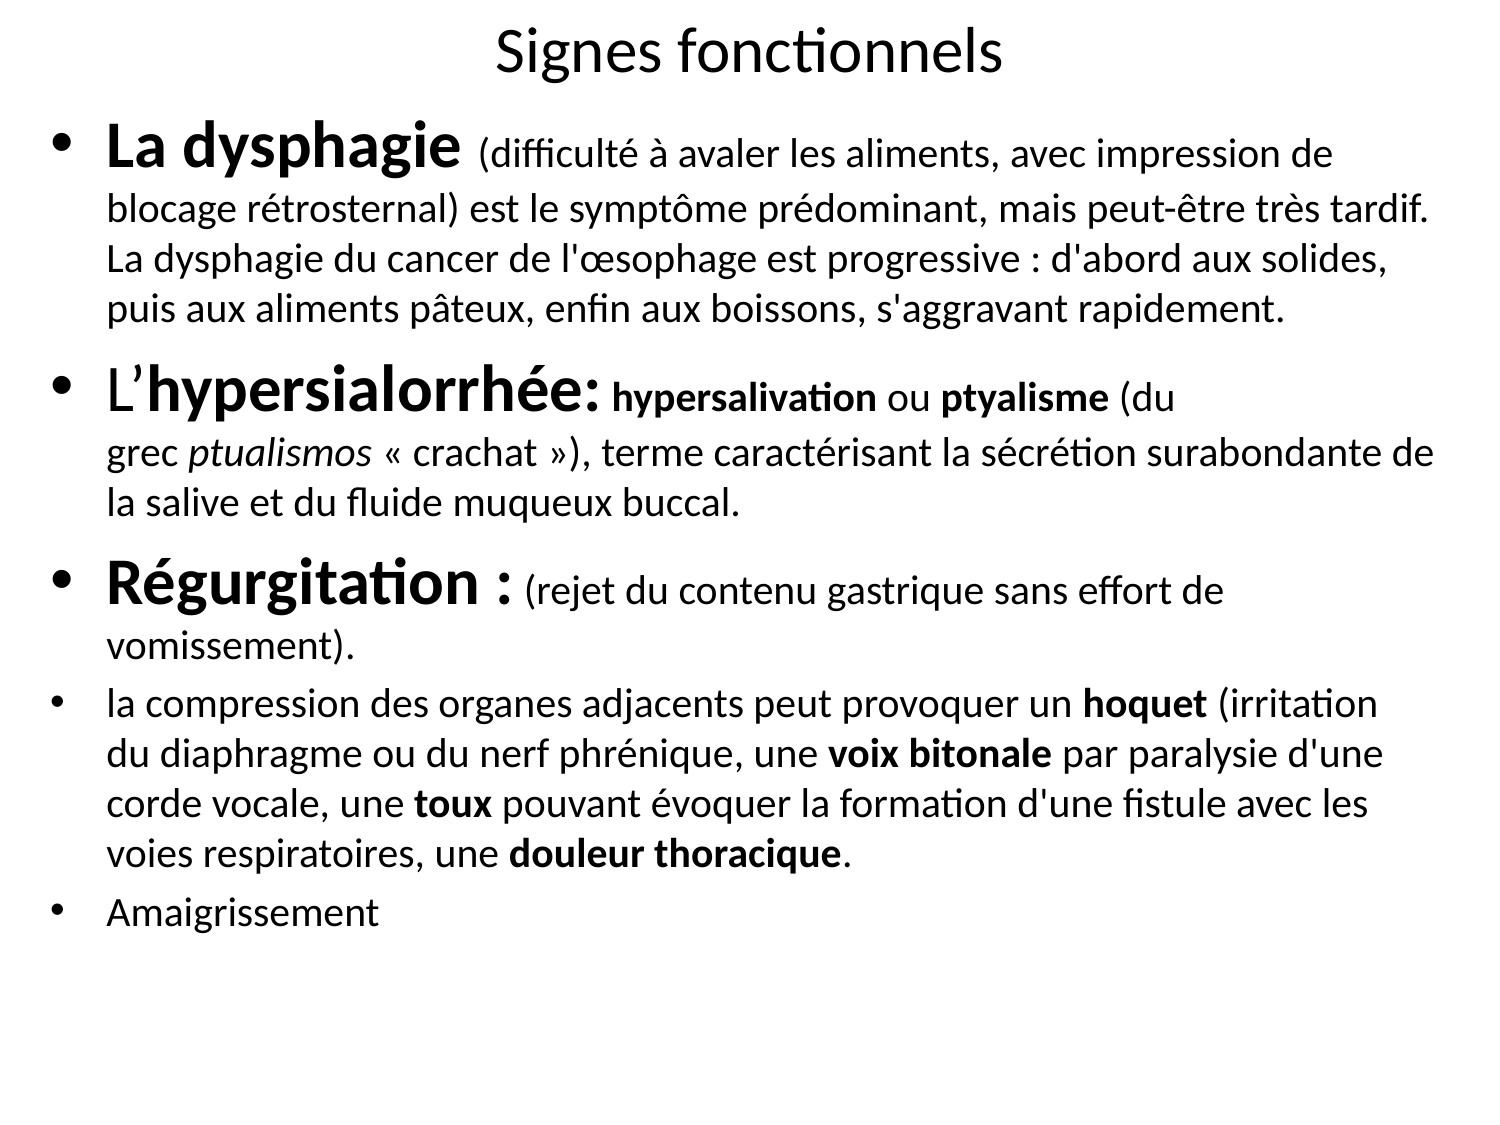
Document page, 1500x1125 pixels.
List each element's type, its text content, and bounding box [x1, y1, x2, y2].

title Signes fonctionnels [75, 0, 1425, 93]
list La dysphagie (difficulté à avaler les aliments, avec impression de blocage rétrosternal) est le symptôme prédominant, mais peut-être très tardif. La dysphagie du cancer de l'œsophage est progressive : d'abord aux solides, puis aux aliments pâteux, enfin aux boissons, s'aggravant rapidement. L’hypersialorrhée: hypersalivation ou ptyalisme (du grec ptualismos « crachat »), terme caractérisant la sécrétion surabondante de la salive et du fluide muqueux buccal. Régurgitation : (rejet du contenu gastrique sans effort de vomissement). la compression des organes adjacents peut provoquer un hoquet (irritation du diaphragme ou du nerf phrénique, une voix bitonale par paralysie d'une corde vocale, une toux pouvant évoquer la formation d'une fistule avec les voies respiratoires, une douleur thoracique. Amaigrissement [35, 93, 1477, 1102]
